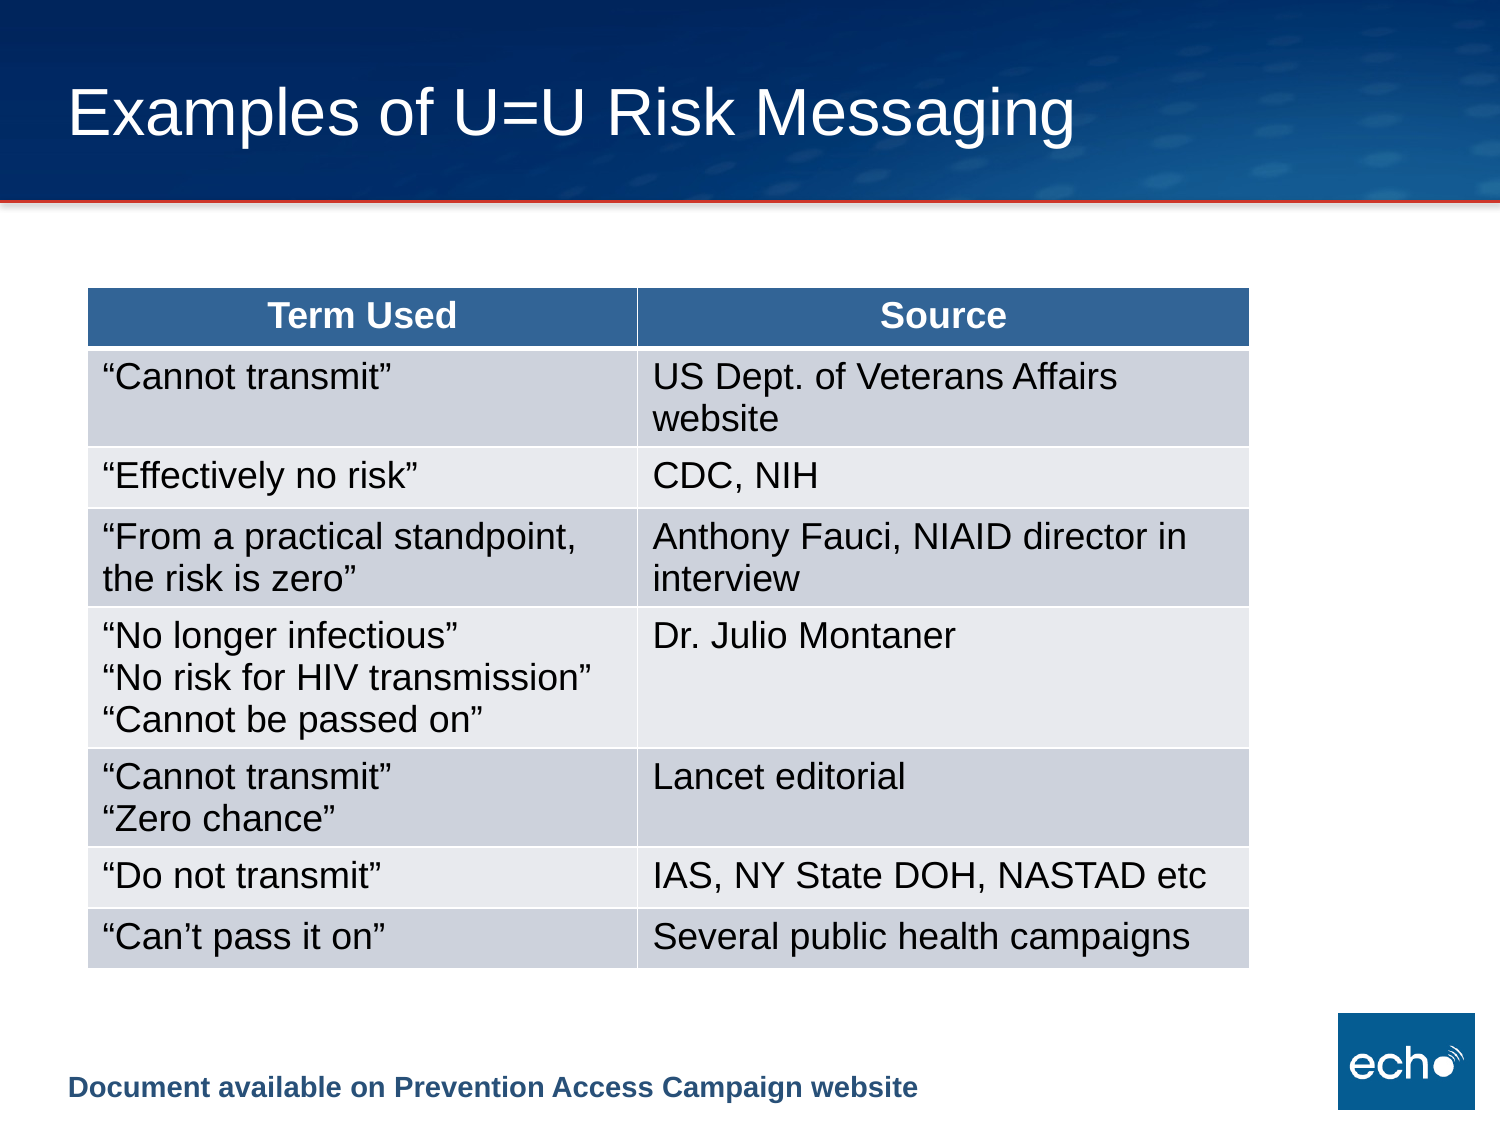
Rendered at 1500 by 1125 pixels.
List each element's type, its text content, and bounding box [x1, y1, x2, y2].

picture [1338, 1013, 1475, 1110]
table_cell “Do not transmit” [88, 848, 637, 907]
table_cell “Effectively no risk” [88, 448, 637, 507]
table_cell “Can’t pass it on” [88, 909, 637, 968]
table_header Term Used [88, 288, 637, 346]
picture [0, 0, 1500, 200]
table_cell Anthony Fauci, NIAID director in interview [638, 509, 1249, 606]
table_cell “From a practical standpoint, the risk is zero” [88, 509, 637, 606]
table_cell US Dept. of Veterans Affairs website [638, 351, 1249, 446]
table_header Source [638, 288, 1249, 346]
table_cell Several public health campaigns [638, 909, 1249, 968]
title Examples of U=U Risk Messaging [53, 19, 1447, 199]
table_cell Lancet editorial [638, 749, 1249, 846]
table_cell “Cannot transmit” [88, 351, 637, 446]
table_cell IAS, NY State DOH, NASTAD etc [638, 848, 1249, 907]
table_cell CDC, NIH [638, 448, 1249, 507]
list Document available on Prevention Access Campaign website [53, 1059, 1261, 1113]
table_cell “No longer infectious” “No risk for HIV transmission” “Cannot be passed on” [88, 608, 637, 747]
table_cell “Cannot transmit” “Zero chance” [88, 749, 637, 846]
table_cell Dr. Julio Montaner [638, 608, 1249, 747]
